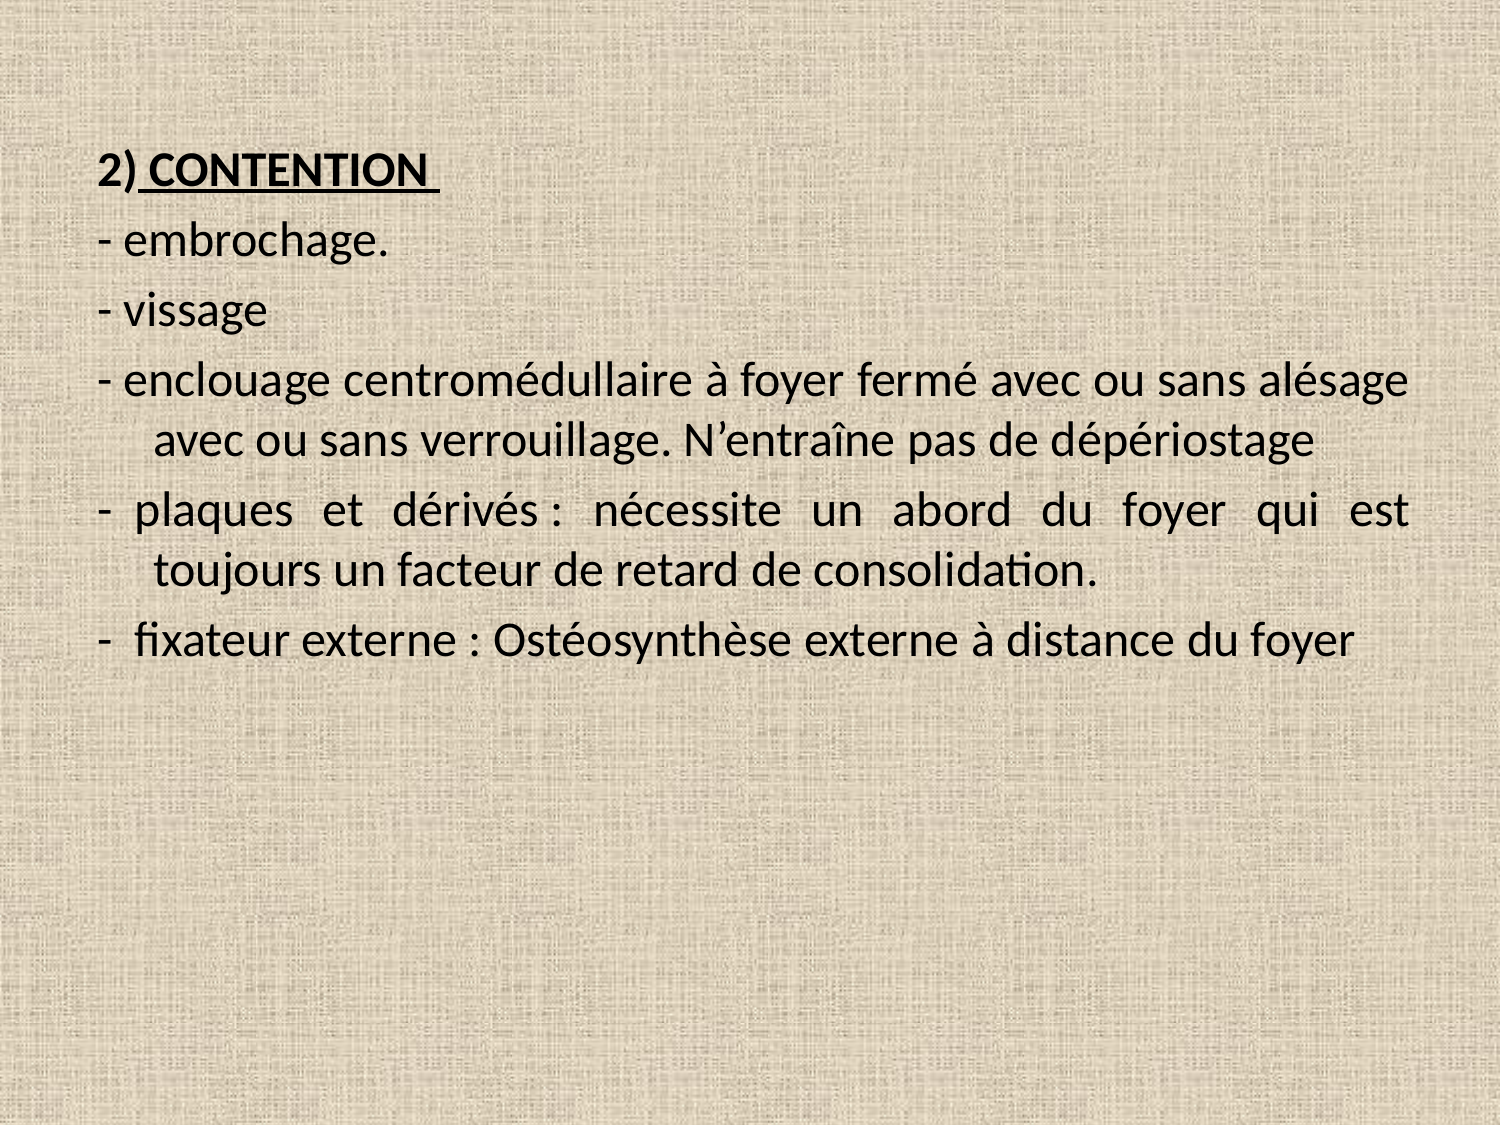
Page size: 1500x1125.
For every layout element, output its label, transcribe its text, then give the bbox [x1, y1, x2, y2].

list 2) CONTENTION - embrochage. - vissage - enclouage centromédullaire à foyer fermé avec ou sans alésage avec ou sans verrouillage. N’entraîne pas de dépériostage - plaques et dérivés : nécessite un abord du foyer qui est toujours un facteur de retard de consolidation. - fixateur externe : Ostéosynthèse externe à distance du foyer [82, 58, 1425, 1005]
picture [0, 0, 1500, 1125]
